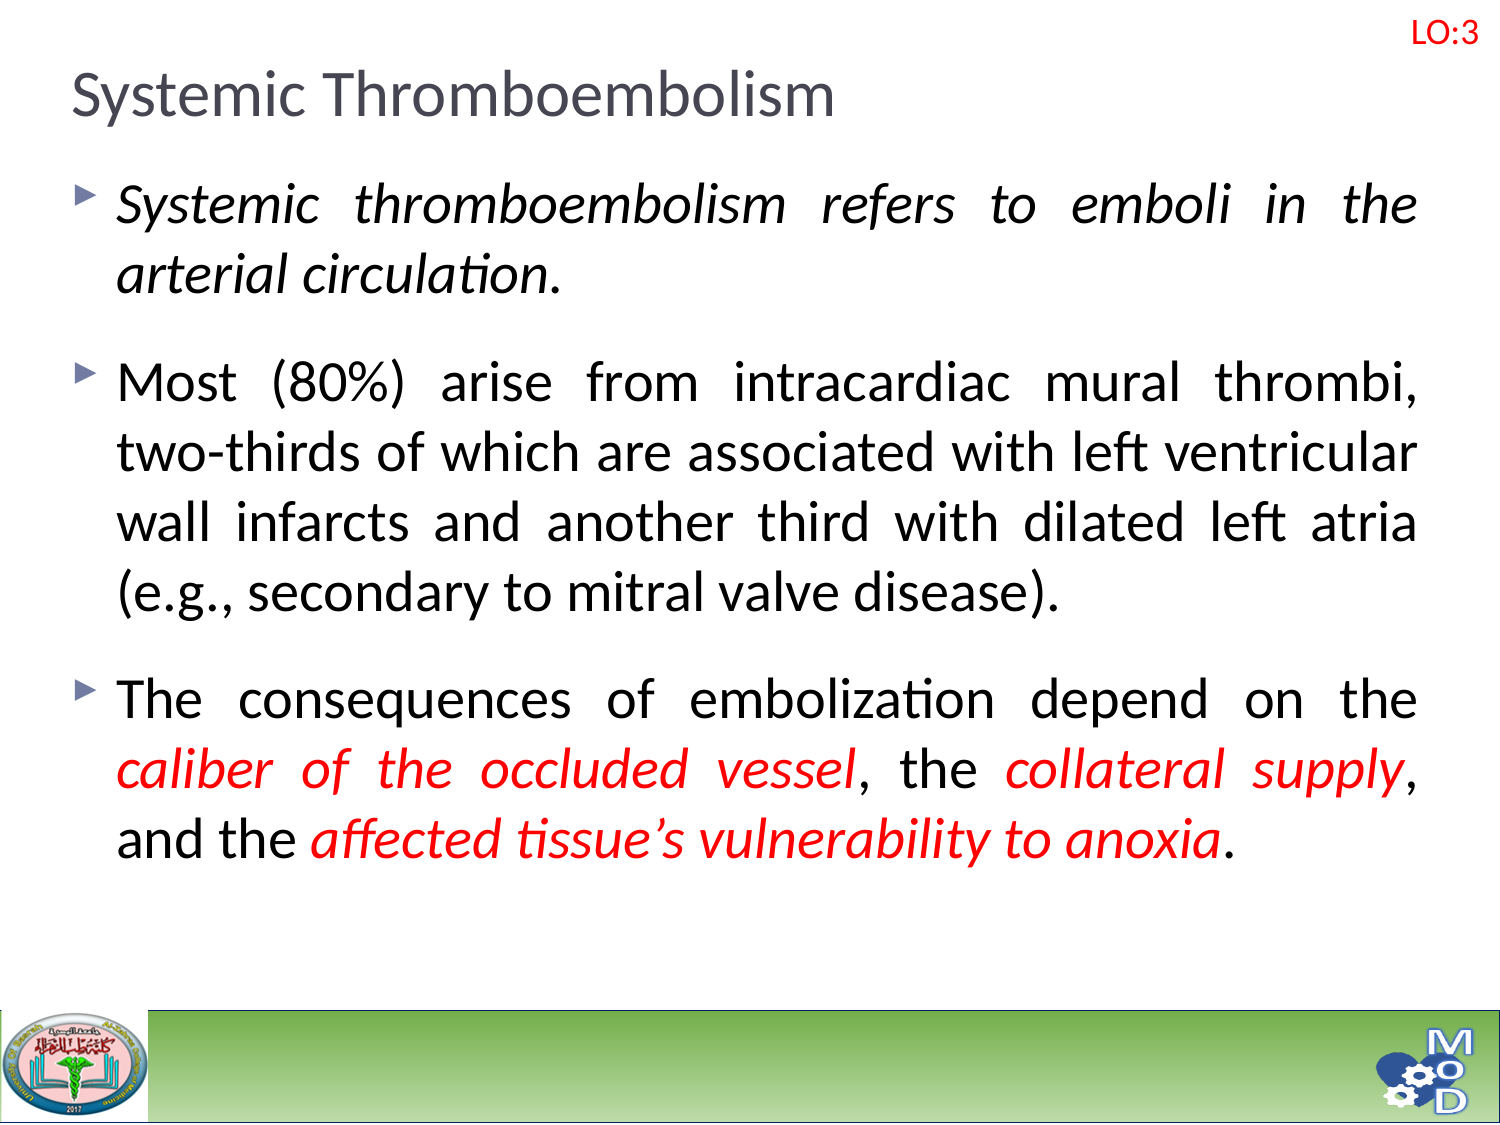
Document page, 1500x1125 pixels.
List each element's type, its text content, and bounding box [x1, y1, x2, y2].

text_box LO:3 [1396, 0, 1500, 60]
text_box Systemic thromboembolism refers to emboli in the arterial circulation. Most (80%) arise from intracardiac mural thrombi, two-thirds of which are associated with left ventricular wall infarcts and another third with dilated left atria (e.g., secondary to mitral valve disease). The consequences of embolization depend on the caliber of the occluded vessel, the collateral supply, and the affected tissue’s vulnerability to anoxia. [56, 158, 1435, 878]
picture [0, 1009, 148, 1122]
text_box [0, 1010, 1358, 1123]
text_box Systemic Thromboembolism [56, 42, 1435, 138]
picture [1358, 997, 1500, 1125]
